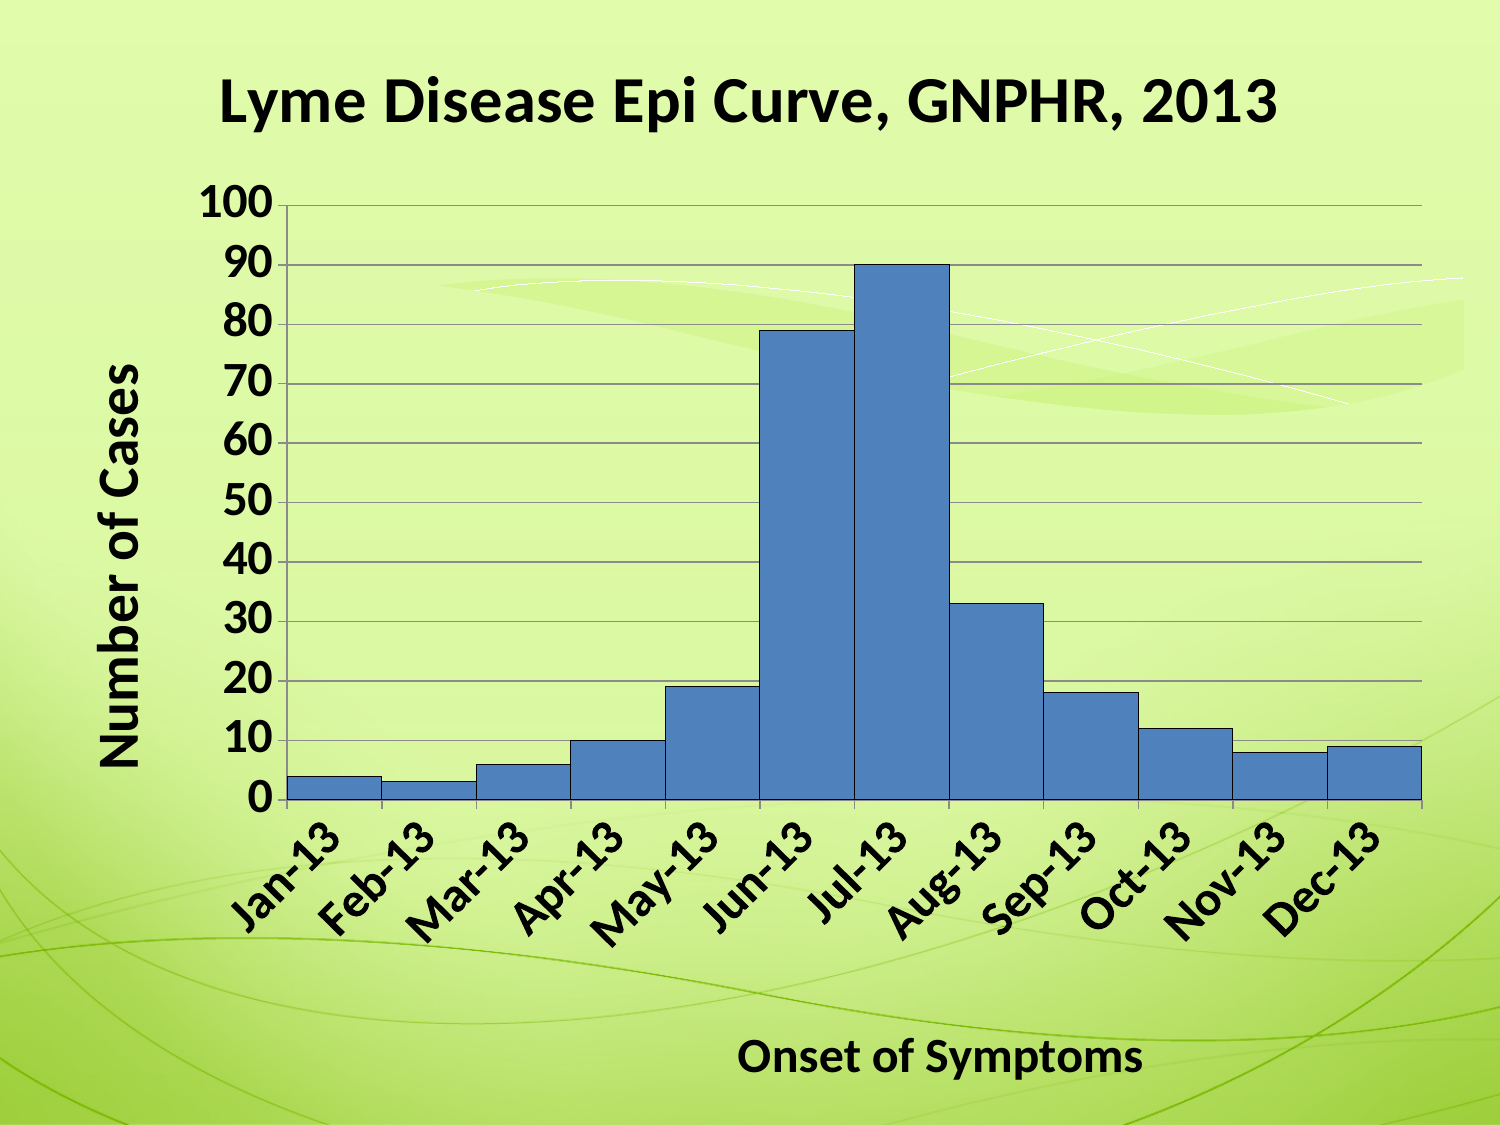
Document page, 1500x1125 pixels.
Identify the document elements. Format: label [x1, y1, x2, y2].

chart [49, 24, 1451, 1101]
